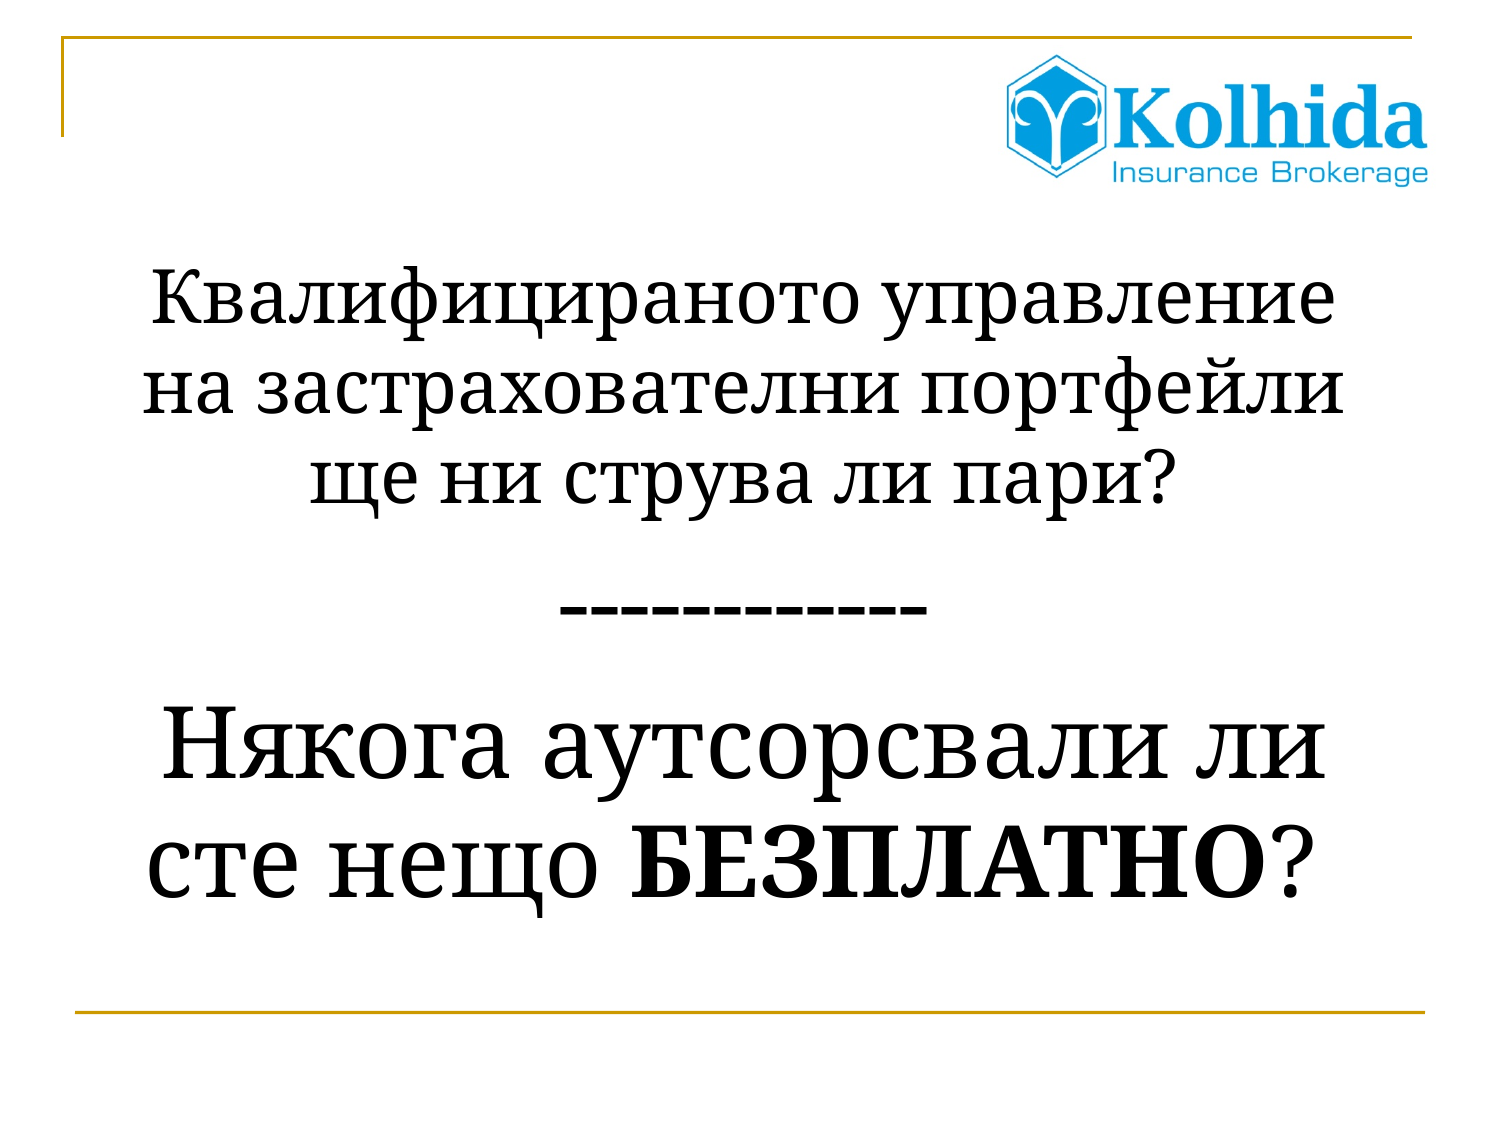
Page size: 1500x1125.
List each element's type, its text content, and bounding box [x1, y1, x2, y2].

picture [998, 45, 1436, 200]
text_box Квалифицираното управление на застрахователни портфейли ще ни струва ли пари? ------------ Някога аутсорсвали ли сте нещо БЕЗПЛАТНО? [117, 240, 1372, 926]
